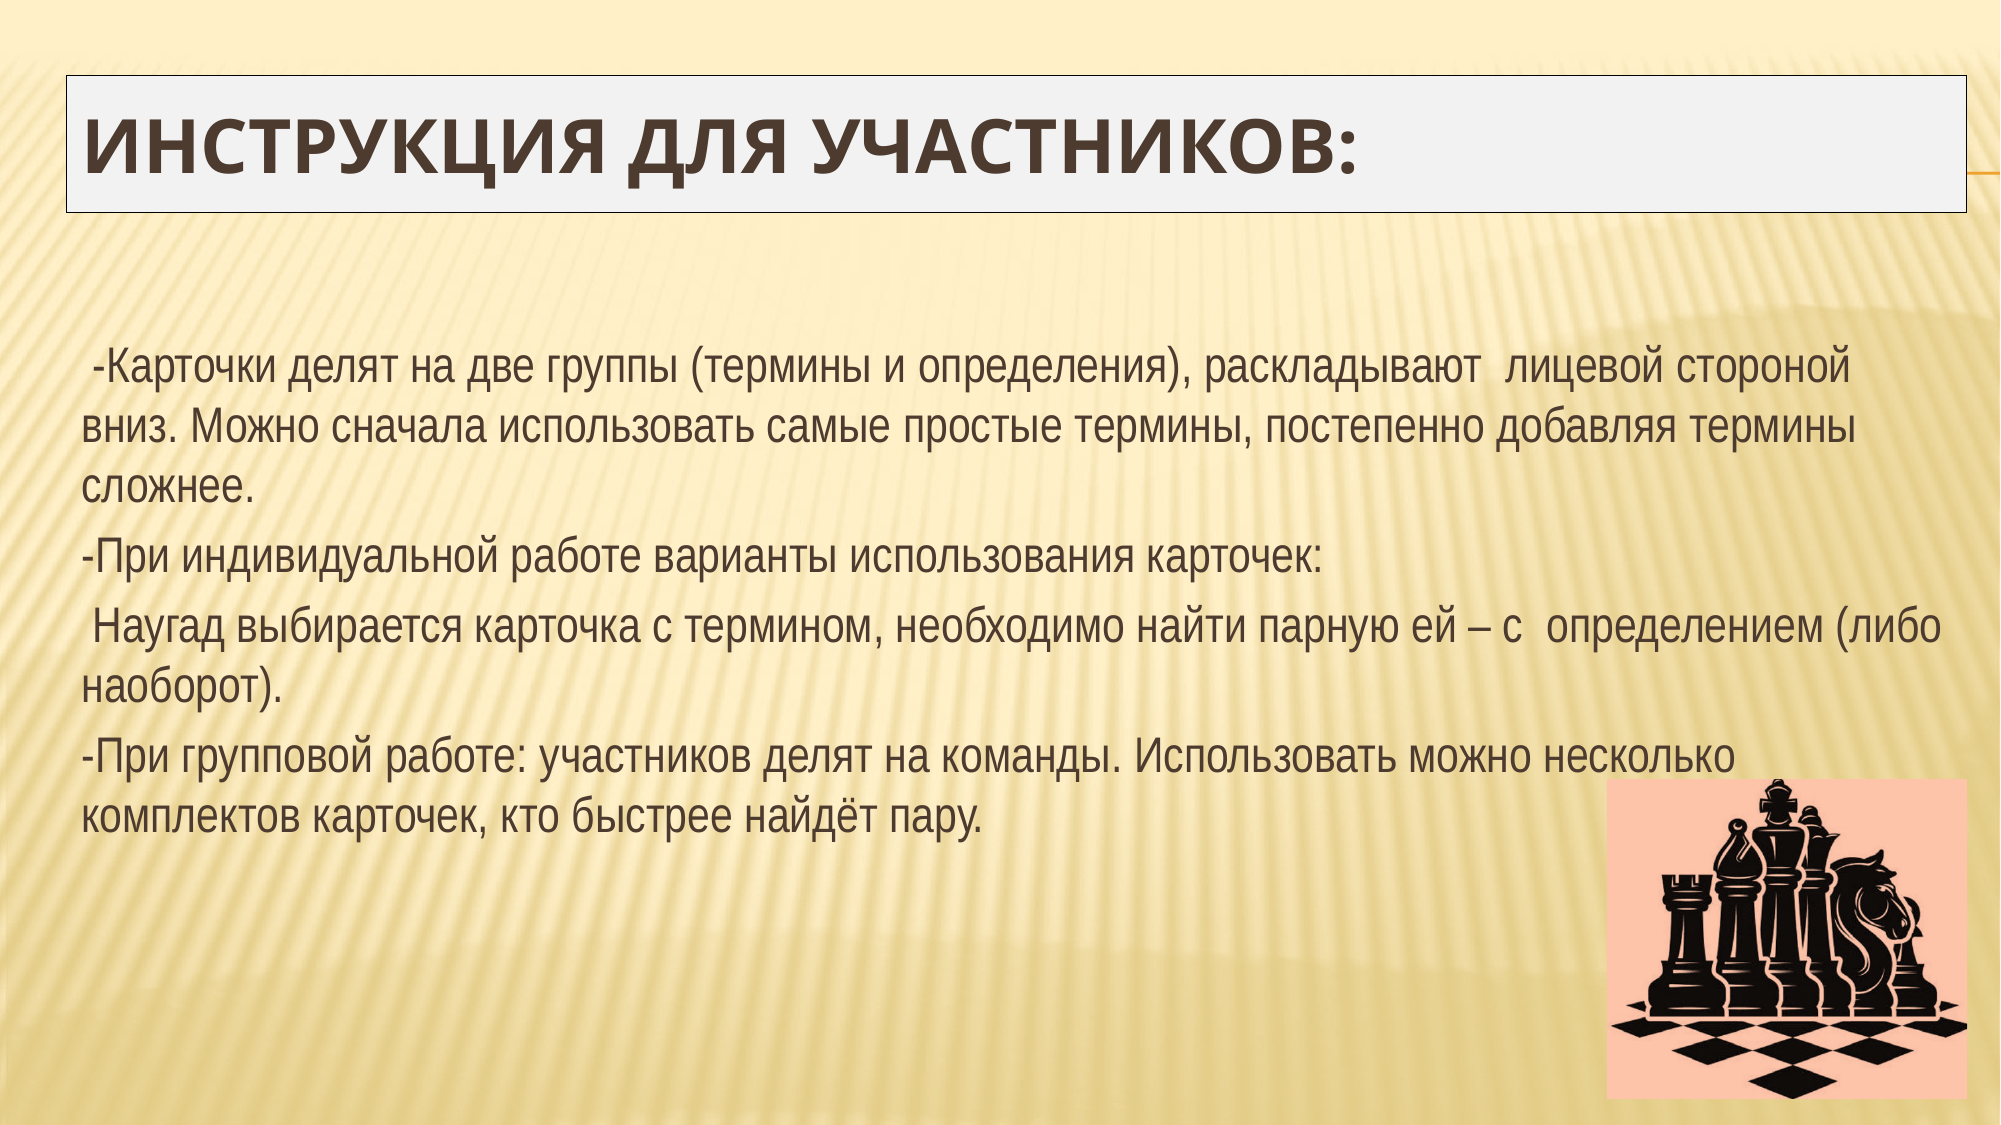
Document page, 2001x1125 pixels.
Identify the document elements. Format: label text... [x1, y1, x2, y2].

list -Карточки делят на две группы (термины и определения), раскладывают лицевой стороной вниз. Можно сначала использовать самые простые термины, постепенно добавляя термины сложнее. -При индивидуальной работе варианты использования карточек: Наугад выбирается карточка с термином, необходимо найти парную ей – с определением (либо наоборот). -При групповой работе: участников делят на команды. Использовать можно несколько комплектов карточек, кто быстрее найдёт пару. [66, 254, 1967, 998]
title Инструкция для участников: [66, 75, 1967, 213]
picture [1606, 778, 1968, 1099]
